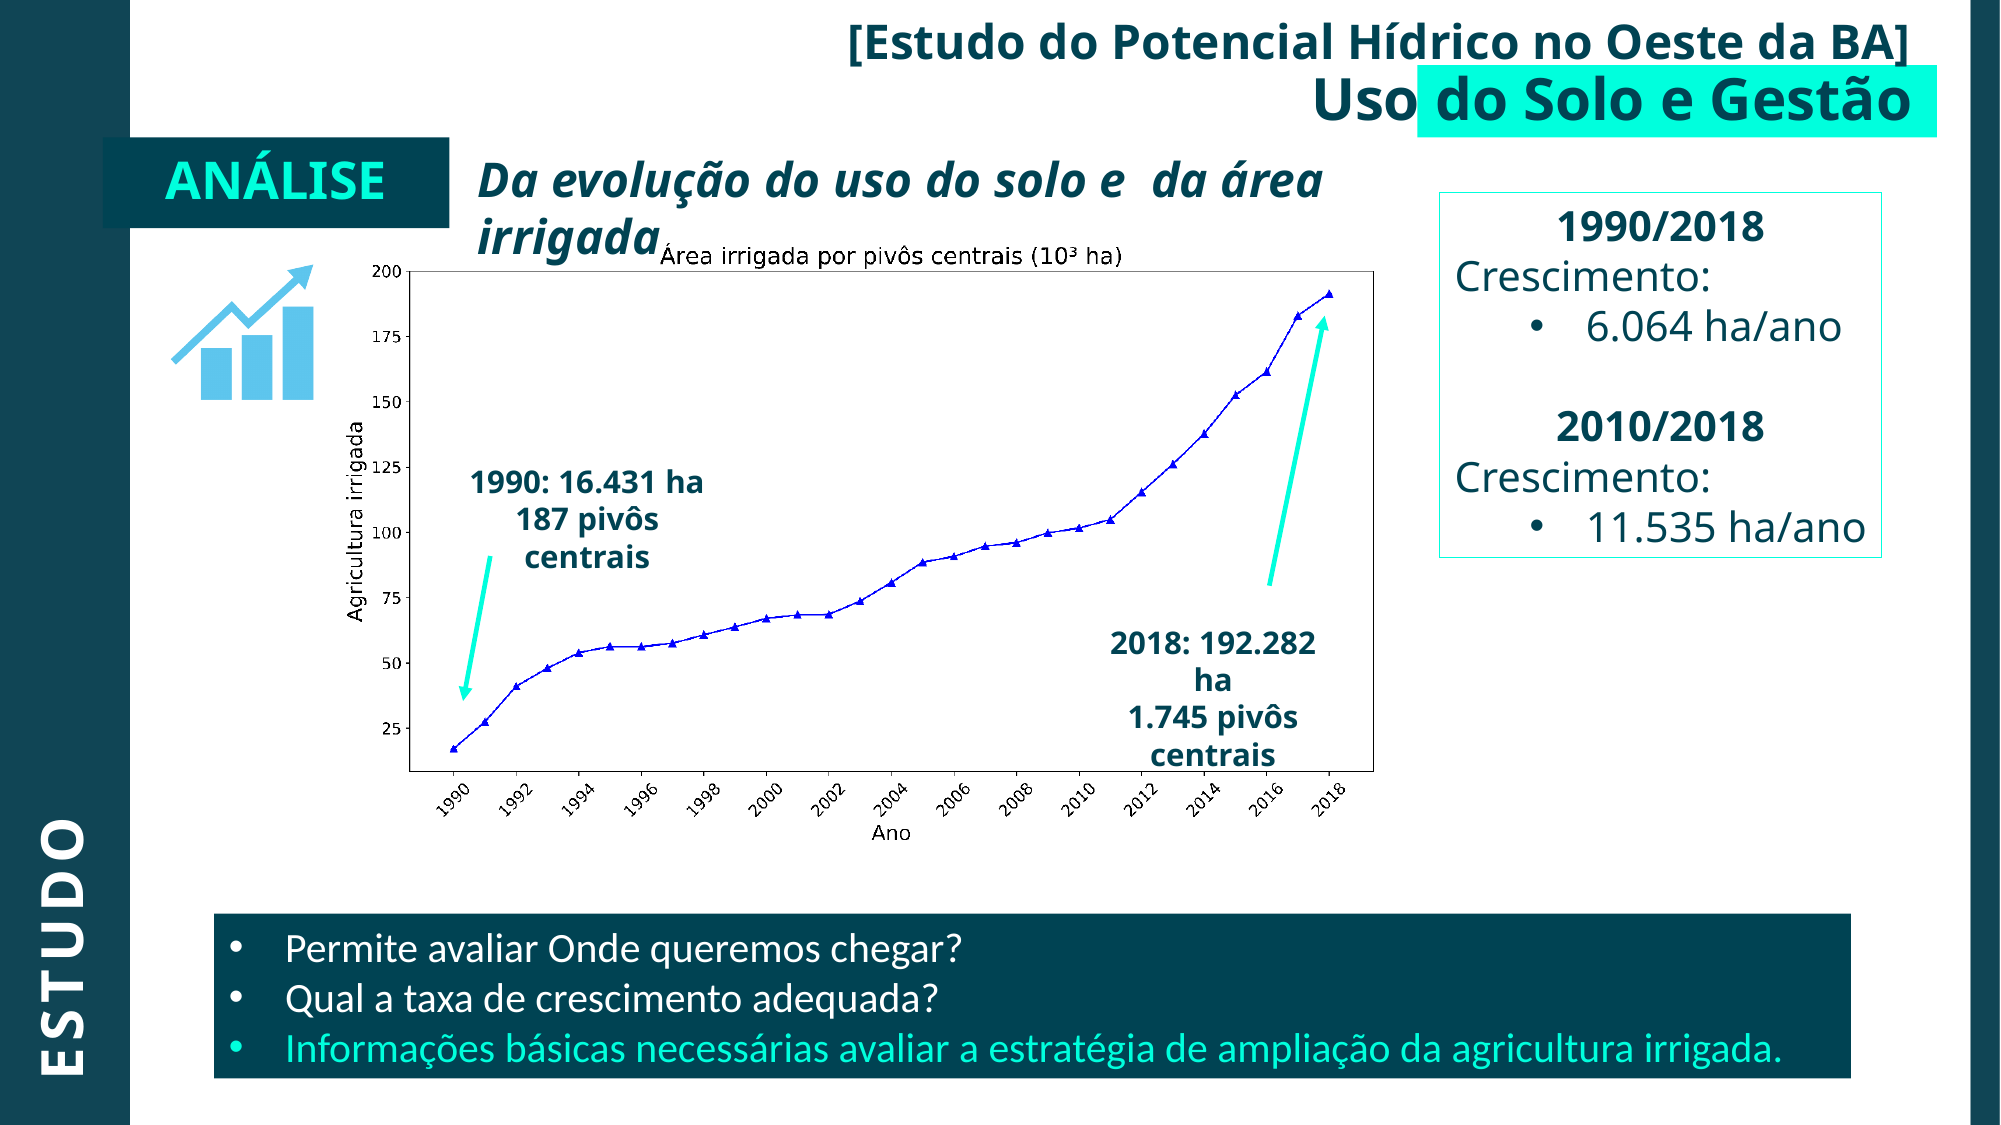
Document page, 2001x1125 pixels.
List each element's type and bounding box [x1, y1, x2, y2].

text_box [449, 454, 726, 702]
text_box [1071, 315, 1355, 707]
picture [0, 0, 2000, 1125]
